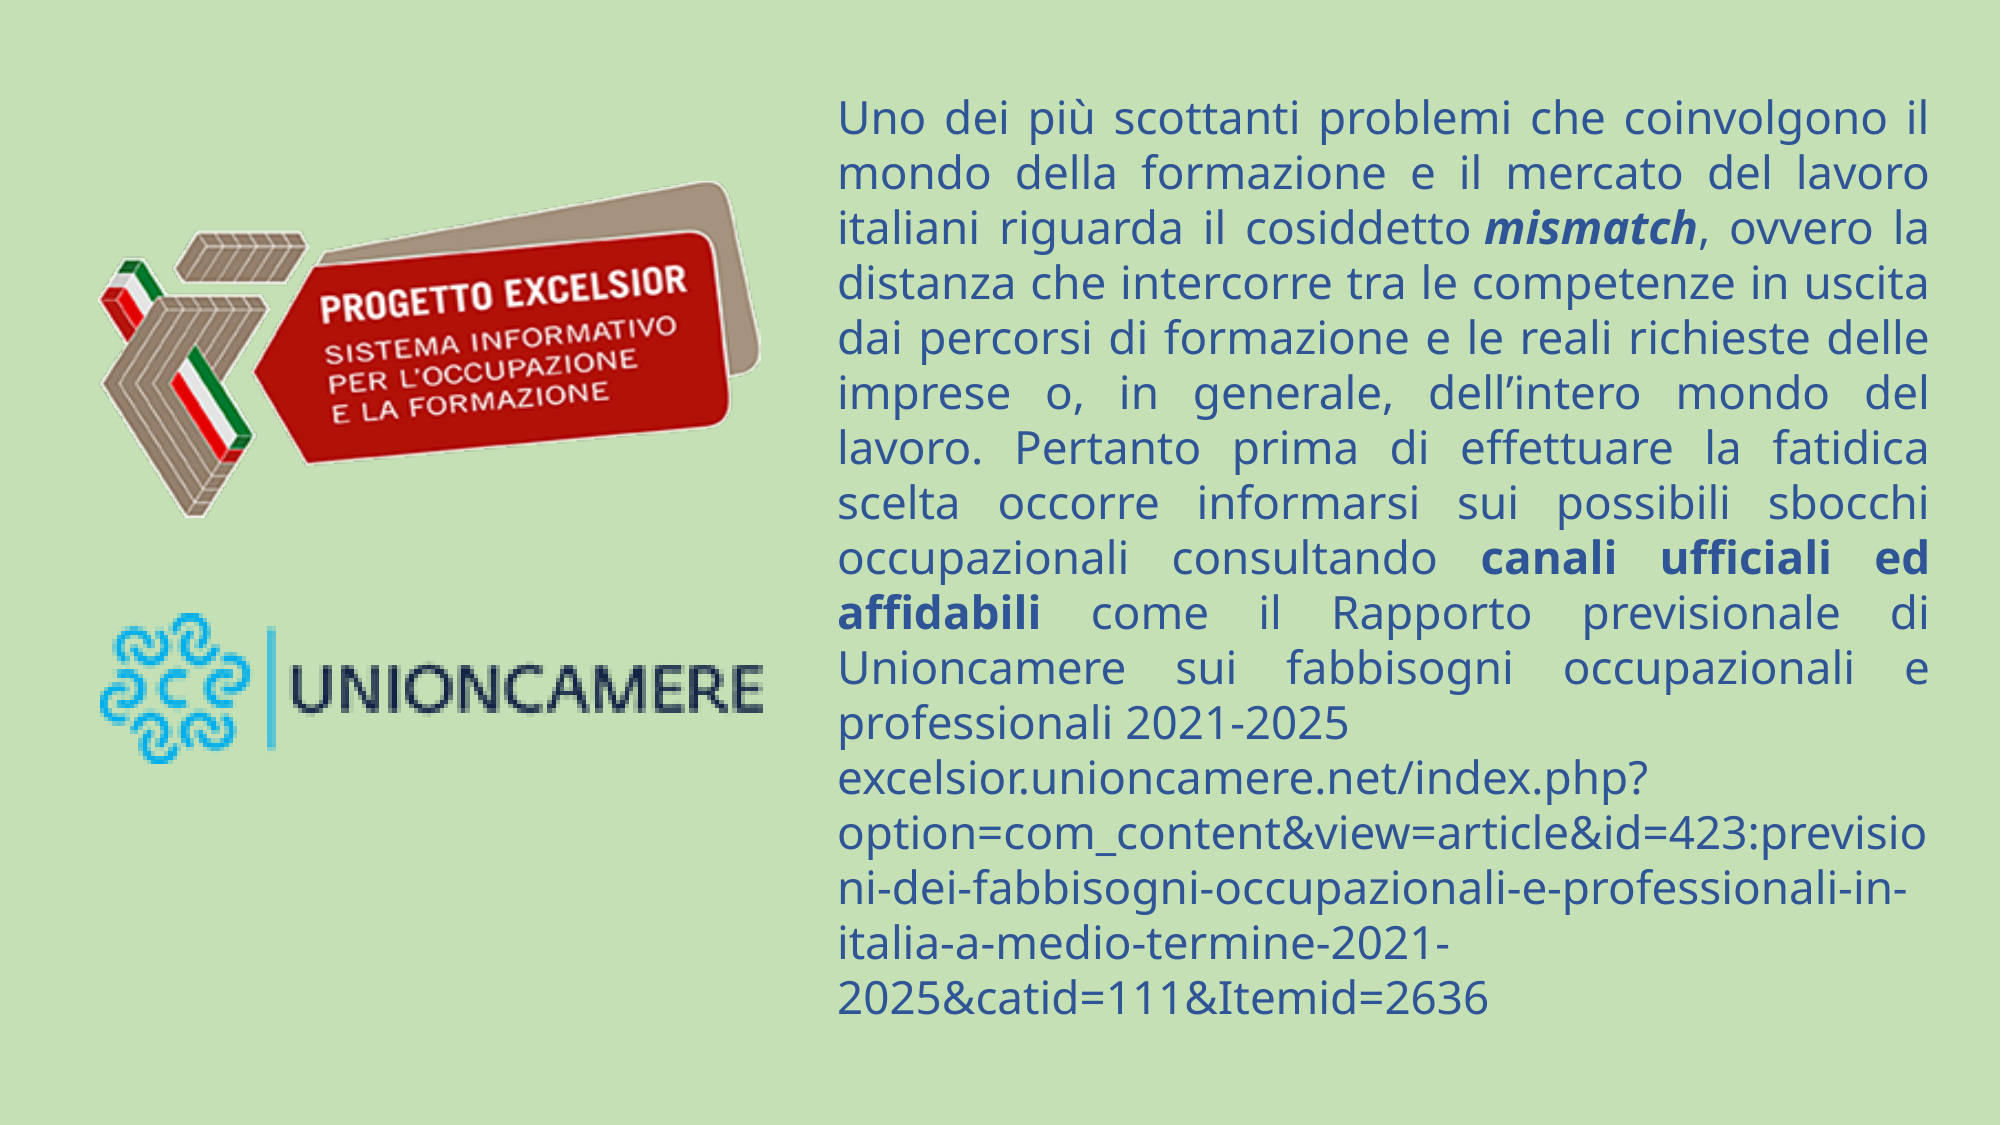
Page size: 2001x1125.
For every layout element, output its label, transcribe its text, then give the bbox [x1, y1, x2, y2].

picture [100, 562, 763, 821]
text_box Uno dei più scottanti problemi che coinvolgono il mondo della formazione e il mercato del lavoro italiani riguarda il cosiddetto mismatch, ovvero la distanza che intercorre tra le competenze in uscita dai percorsi di formazione e le reali richieste delle imprese o, in generale, dell’intero mondo del lavoro. Pertanto prima di effettuare la fatidica scelta occorre informarsi sui possibili sbocchi occupazionali consultando canali ufficiali ed affidabili come il Rapporto previsionale di Unioncamere sui fabbisogni occupazionali e professionali 2021-2025 excelsior.unioncamere.net/index.php?option=com_content&view=article&id=423:previsioni-dei-fabbisogni-occupazionali-e-professionali-in-italia-a-medio-termine-2021-2025&catid=111&Itemid=2636 [822, 81, 1946, 1086]
picture [98, 181, 761, 518]
